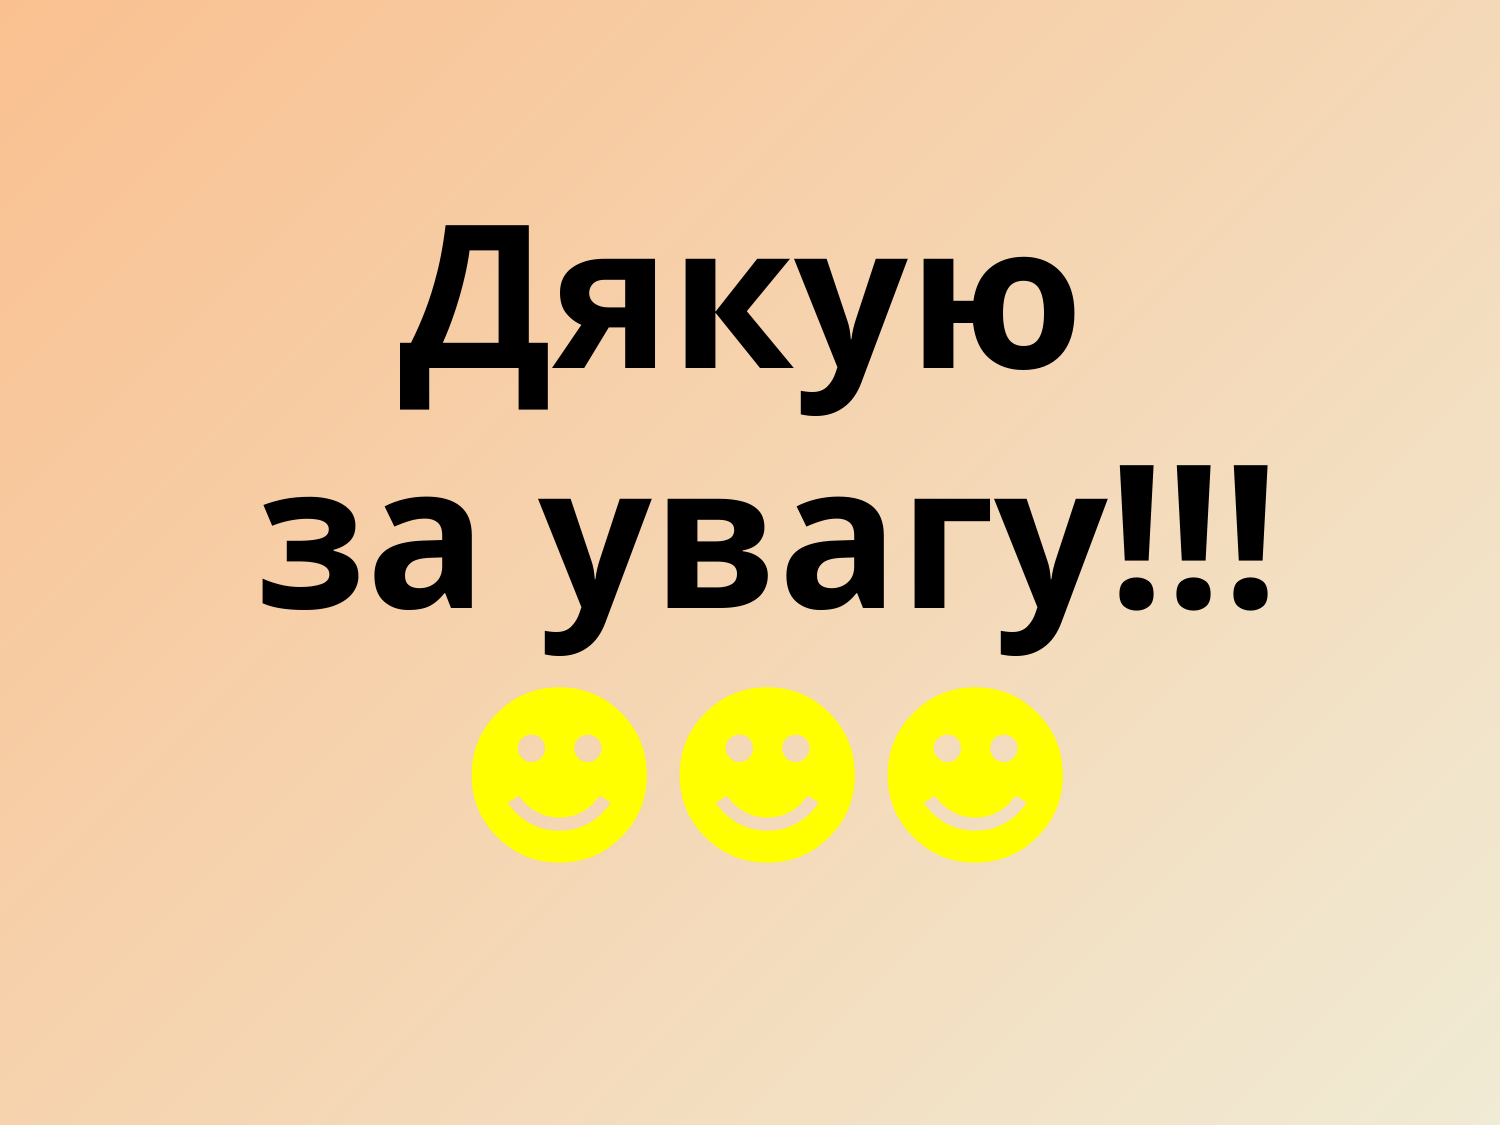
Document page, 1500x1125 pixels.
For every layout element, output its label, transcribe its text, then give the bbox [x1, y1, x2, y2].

text_box Дякую за увагу!!! ☻☻☻ [230, 160, 1306, 896]
